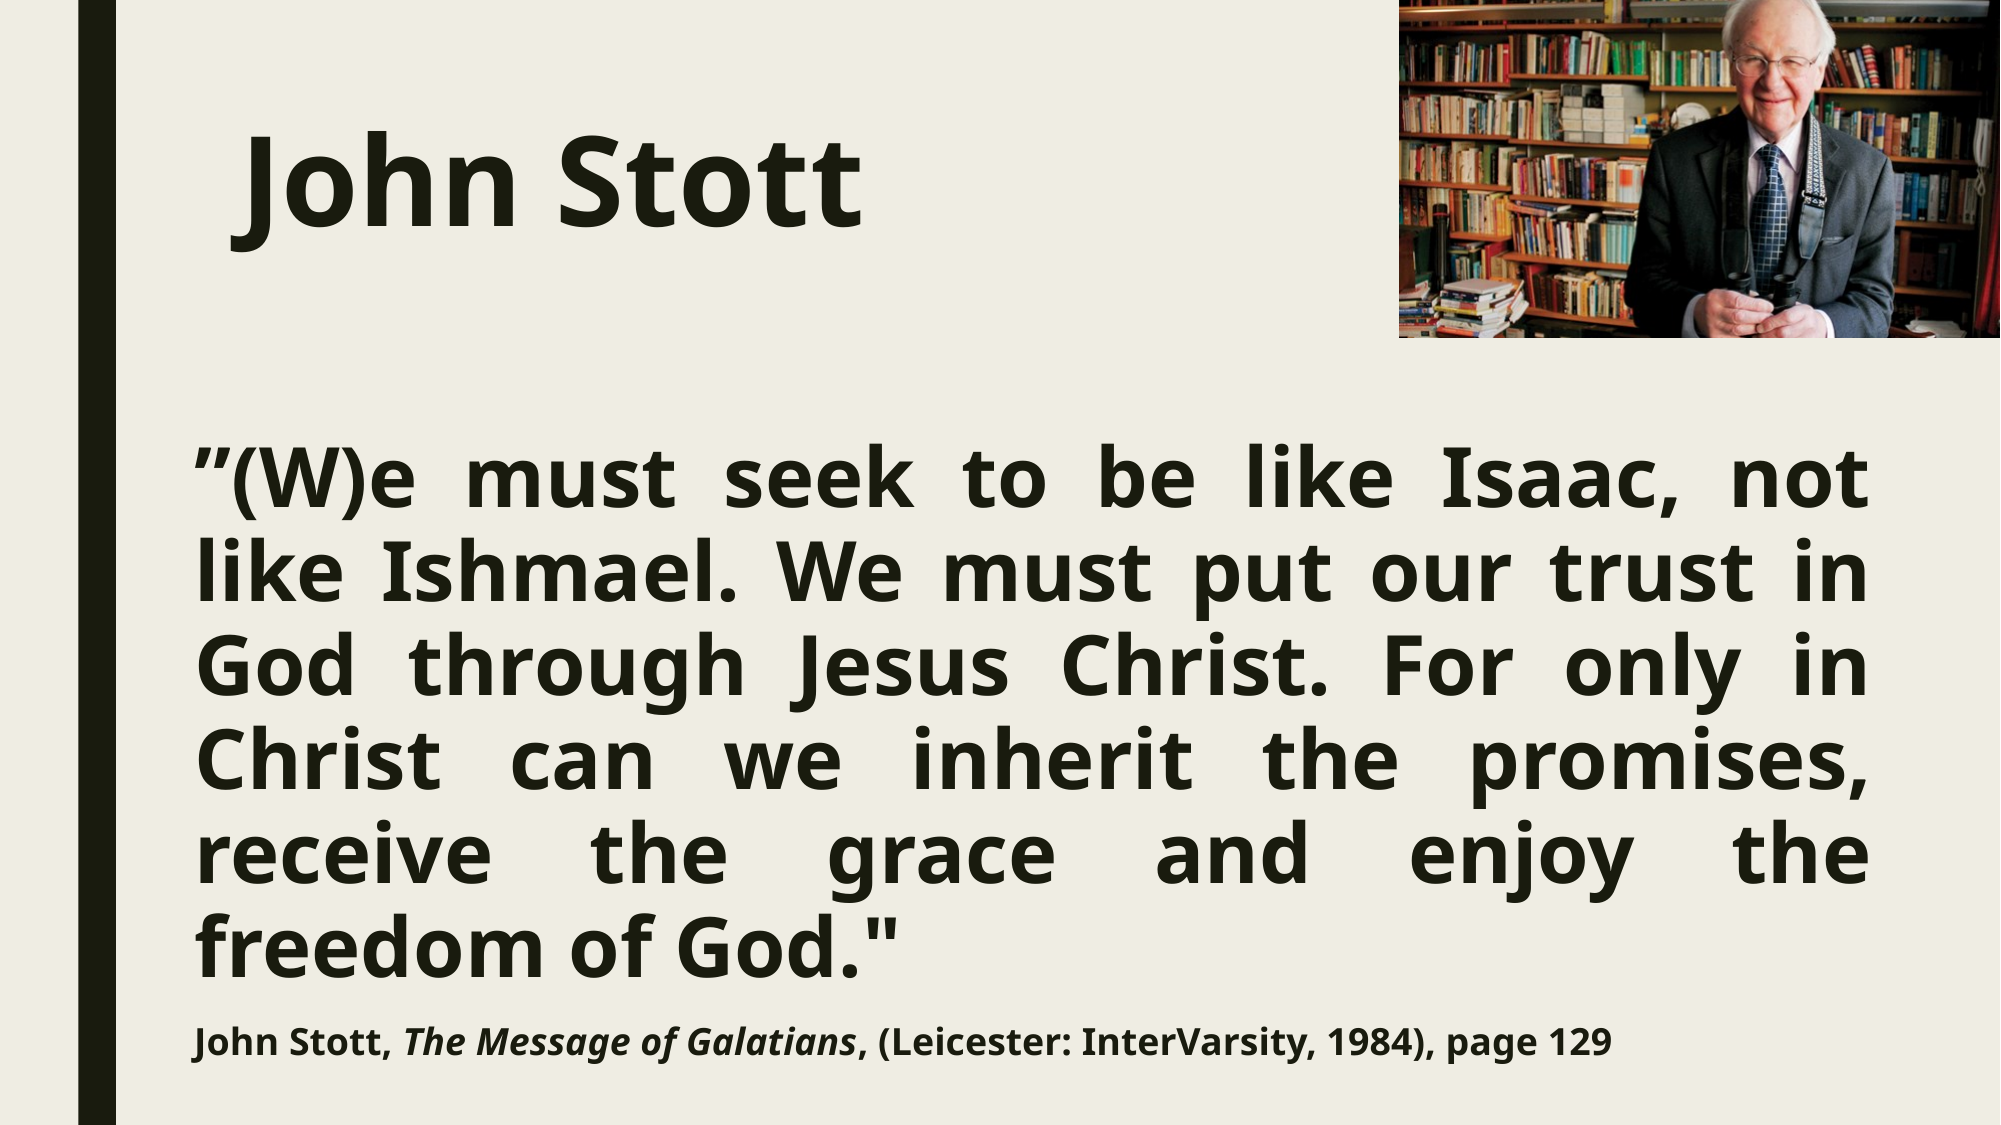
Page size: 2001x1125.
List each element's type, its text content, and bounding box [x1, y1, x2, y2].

title John Stott [225, 112, 1800, 357]
picture [1399, 0, 2000, 338]
list ”(W)e must seek to be like Isaac, not like Ishmael. We must put our trust in God through Jesus Christ. For only in Christ can we inherit the promises, receive the grace and enjoy the freedom of God." John Stott, The Message of Galatians, (Leicester: InterVarsity, 1984), page 129 [179, 425, 1888, 1013]
